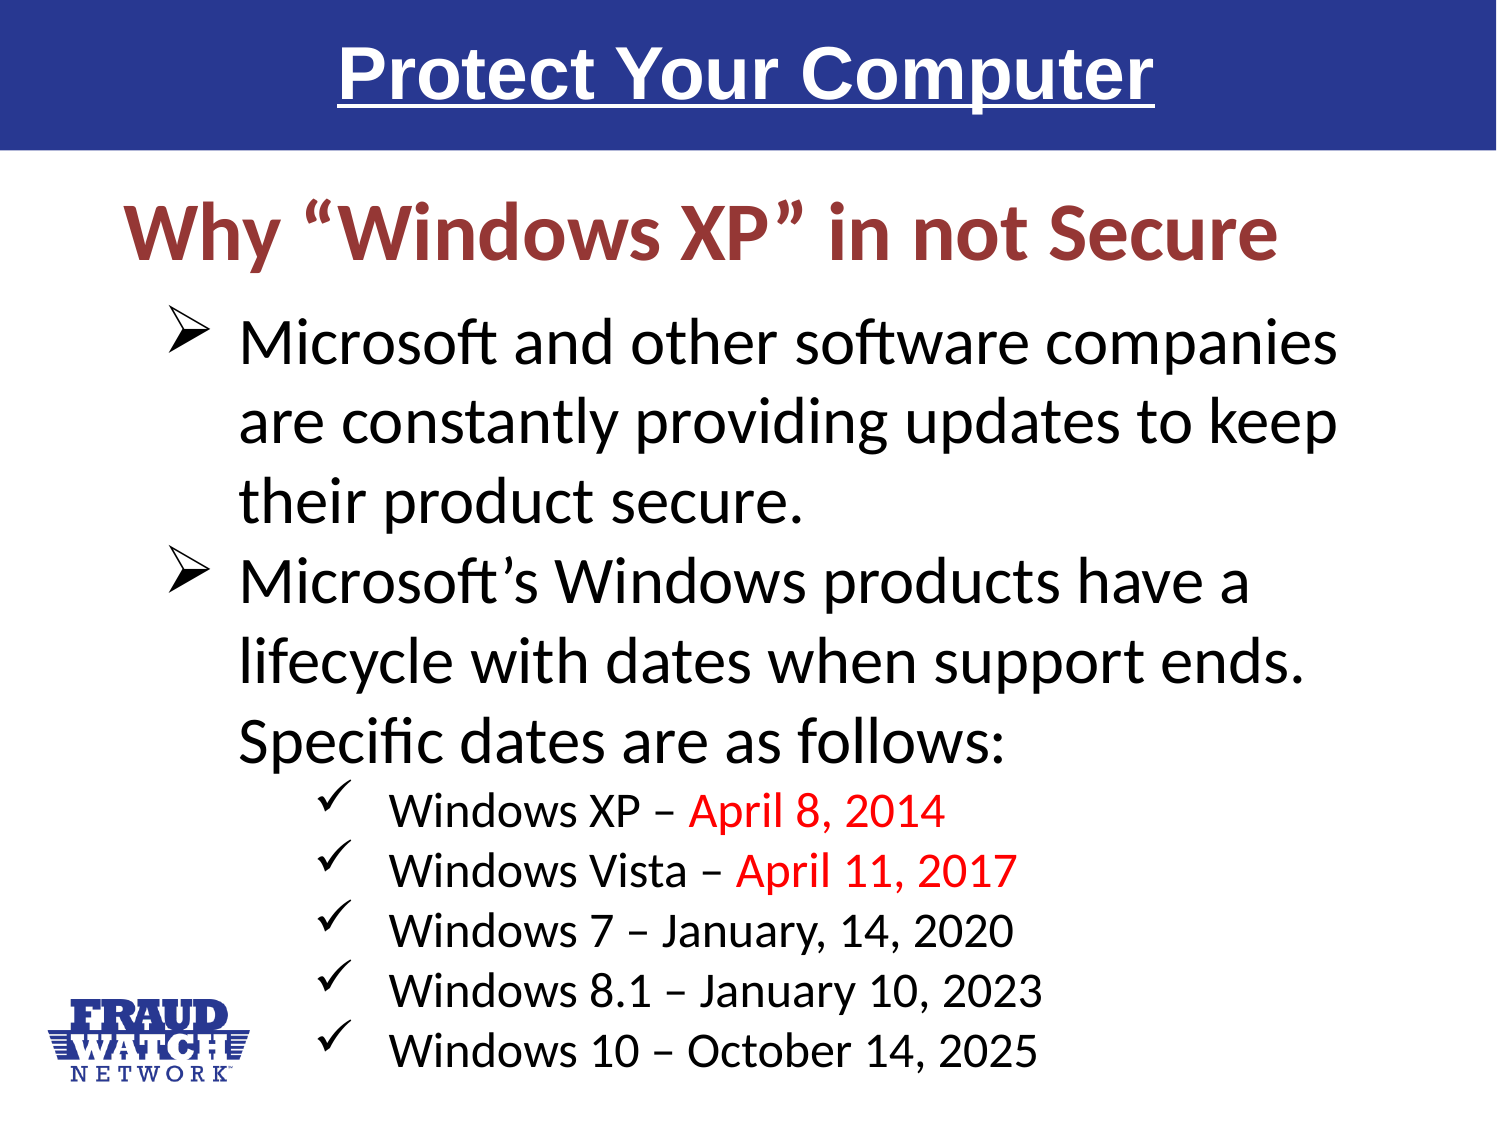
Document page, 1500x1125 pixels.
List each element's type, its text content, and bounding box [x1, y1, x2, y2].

text_box Microsoft and other software companies are constantly providing updates to keep their product secure. Microsoft’s Windows products have a lifecycle with dates when support ends. Specific dates are as follows: Windows XP – April 8, 2014 Windows Vista – April 11, 2017 Windows 7 – January, 14, 2020 Windows 8.1 – January 10, 2023 Windows 10 – October 14, 2025 [148, 290, 1382, 1125]
text_box Why “Windows XP” in not Secure [108, 169, 1497, 285]
title Protect Your Computer [0, 0, 1497, 151]
picture [47, 999, 251, 1083]
